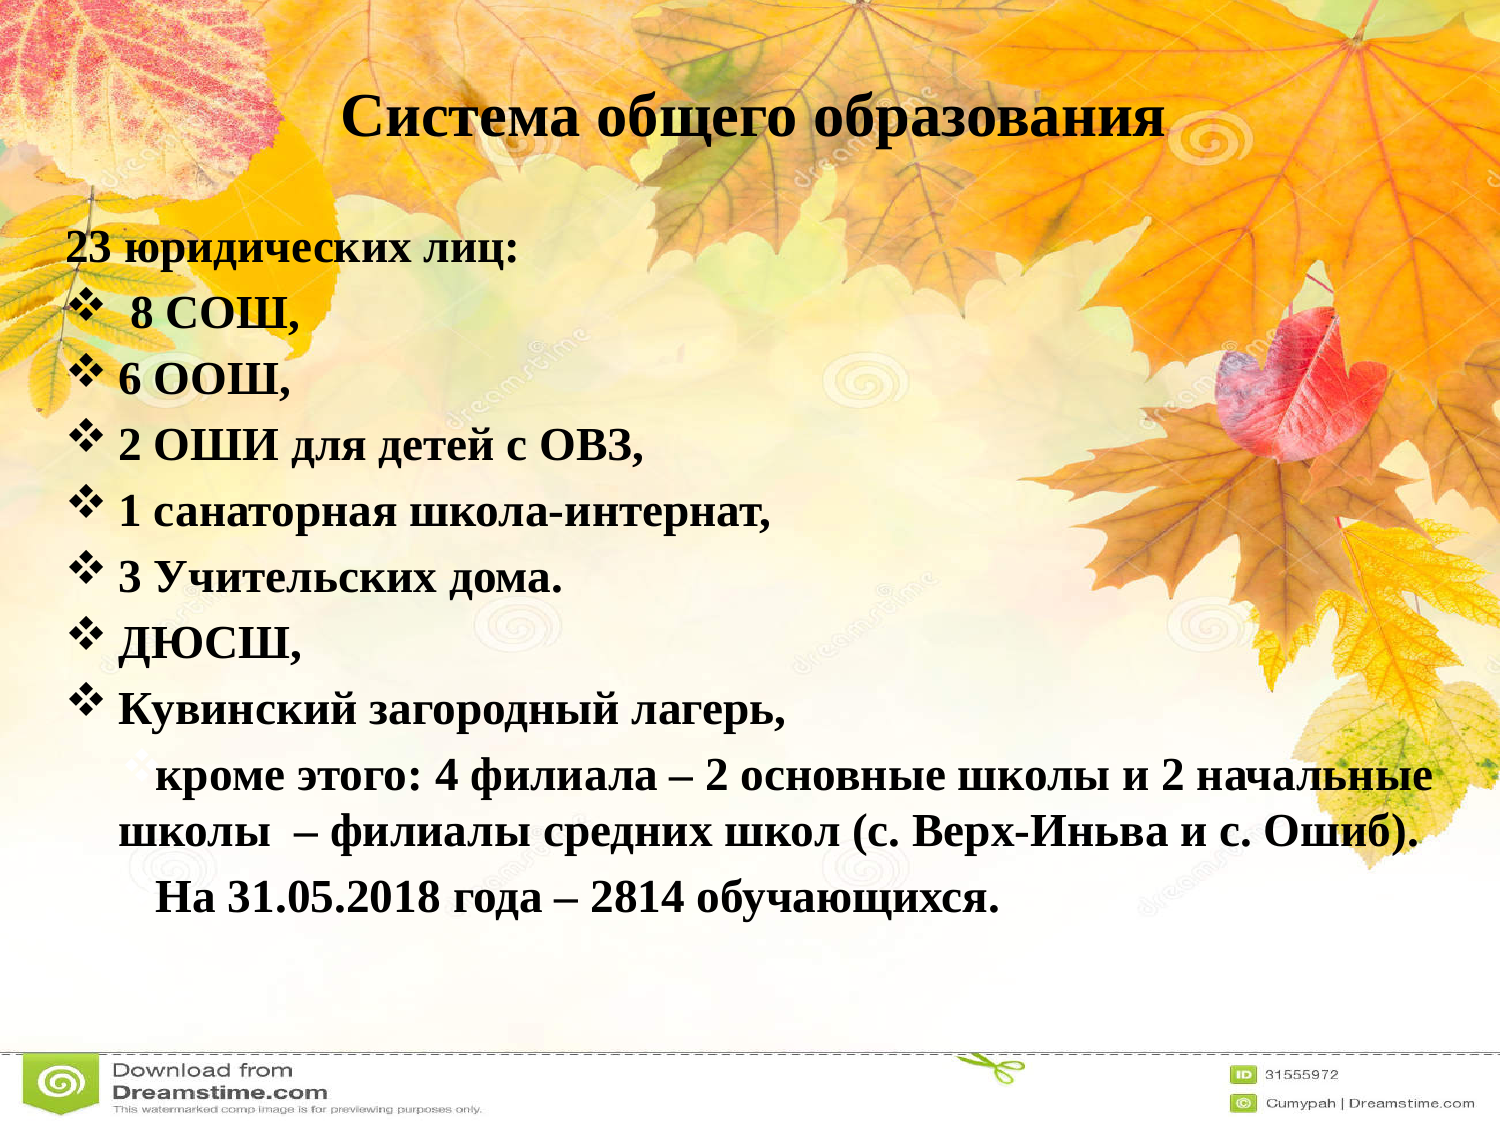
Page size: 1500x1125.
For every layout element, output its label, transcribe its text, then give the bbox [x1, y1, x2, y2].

title Система общего образования [41, 42, 1467, 181]
list 23 юридических лиц: 8 СОШ, 6 ООШ, 2 ОШИ для детей с ОВЗ, 1 санаторная школа-интернат, 3 Учительских дома. ДЮСШ, Кувинский загородный лагерь, кроме этого: 4 филиала – 2 основные школы и 2 начальные школы – филиалы средних школ (с. Верх-Иньва и с. Ошиб). На 31.05.2018 года – 2814 обучающихся. [50, 208, 1475, 976]
picture [0, 0, 1500, 1125]
